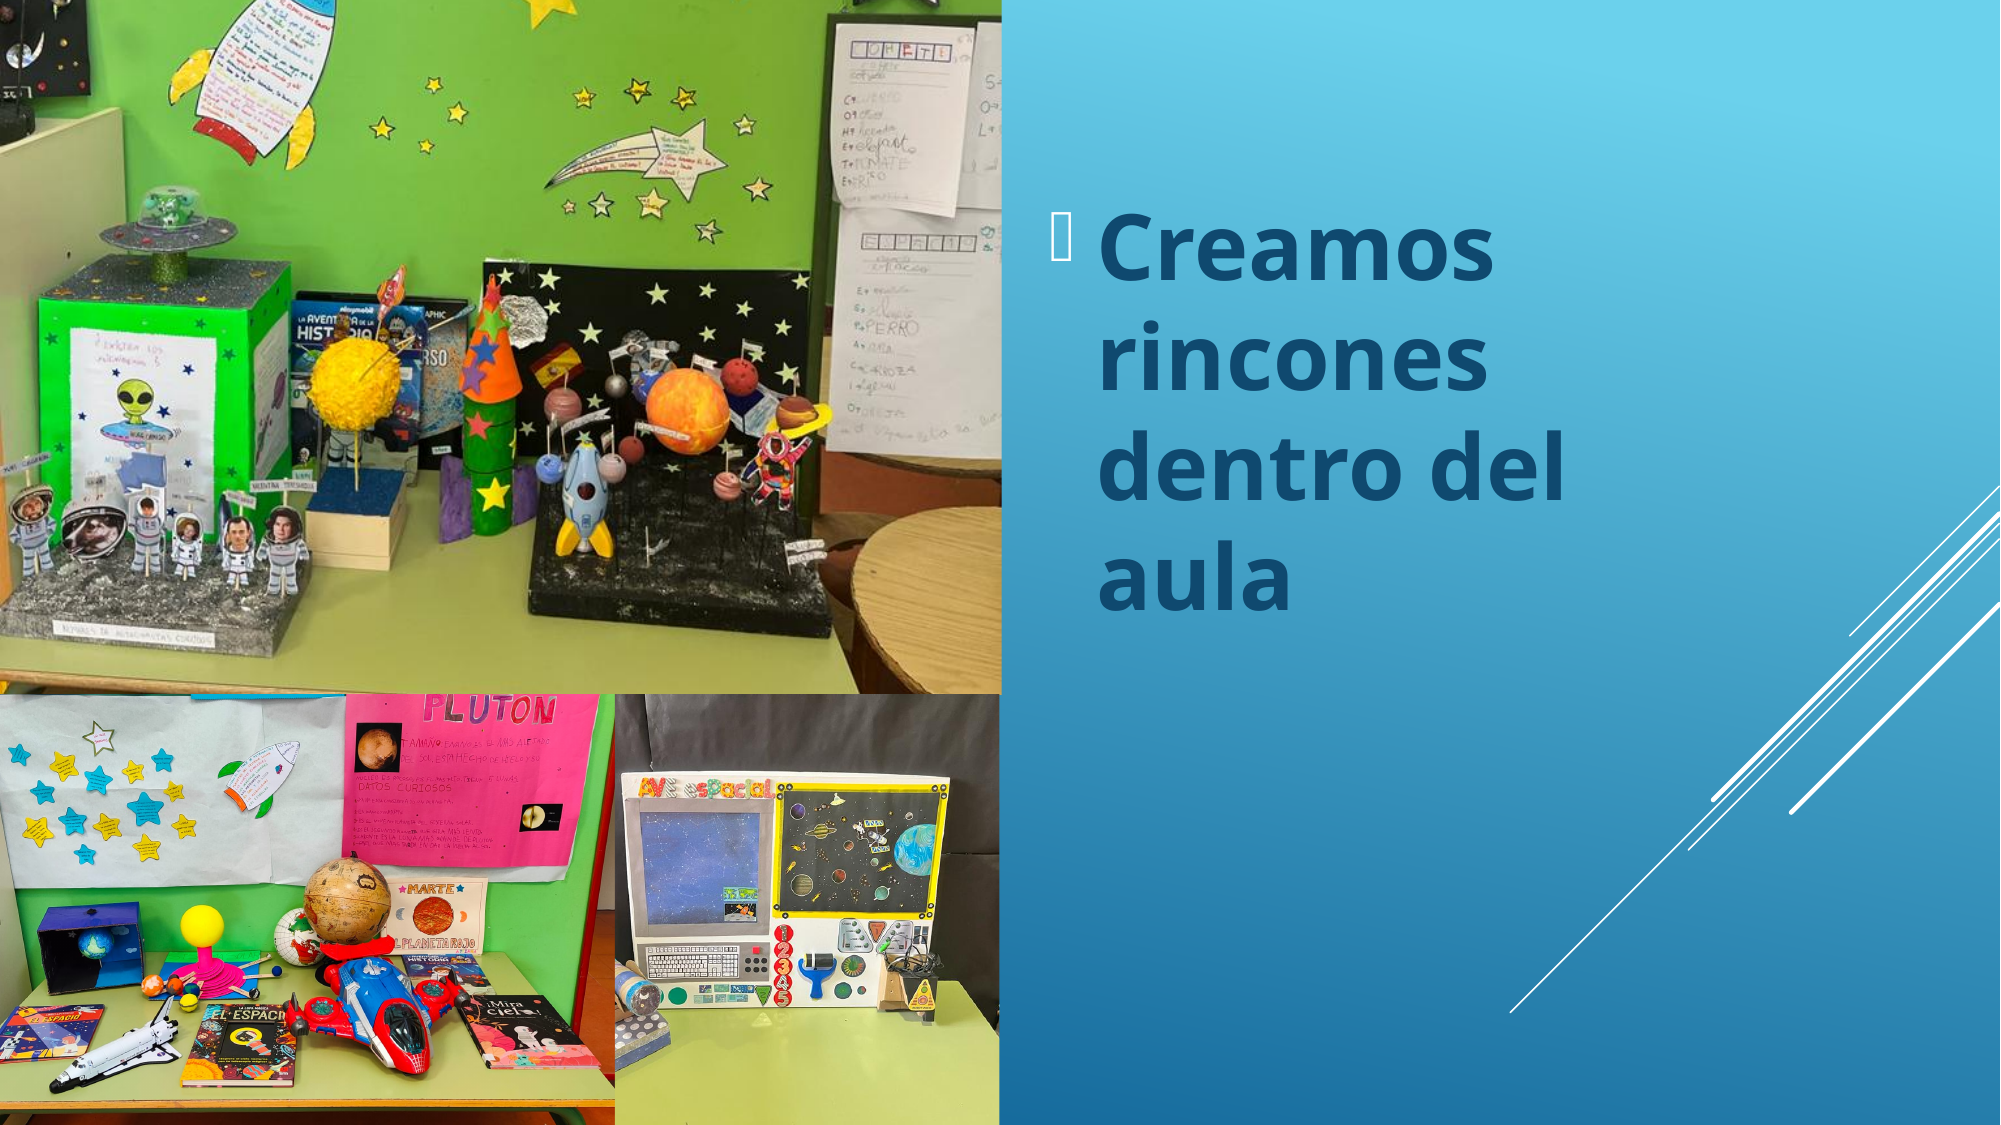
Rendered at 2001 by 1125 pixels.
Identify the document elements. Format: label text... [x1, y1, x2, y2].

picture [0, 0, 1002, 1125]
list Creamos rincones dentro del aula [1034, 112, 1791, 706]
